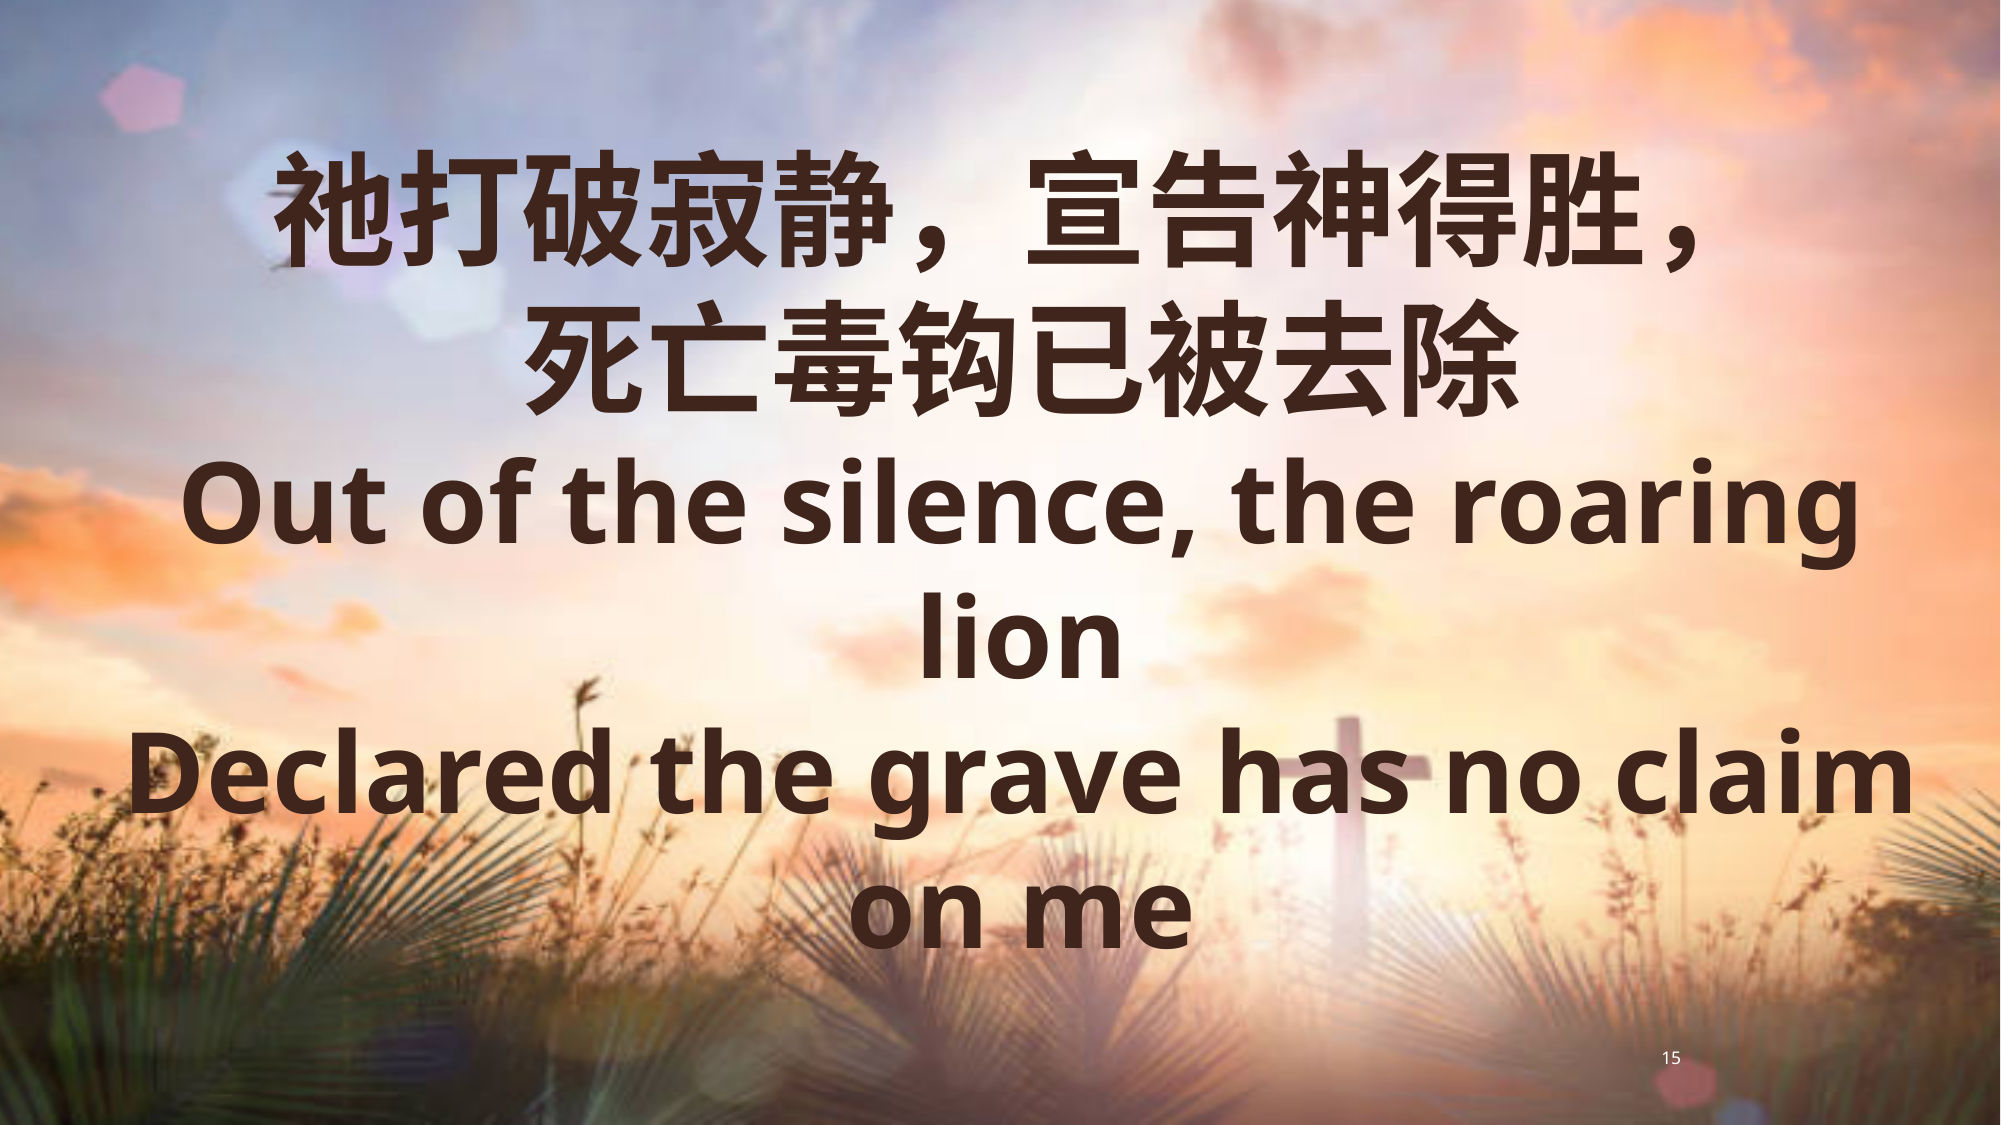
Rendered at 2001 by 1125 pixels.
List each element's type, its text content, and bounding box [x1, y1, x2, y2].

slide_number 15 [1656, 1044, 1687, 1076]
picture [0, 0, 2001, 1125]
subtitle 祂打破寂静，宣告神得胜， 死亡毒钩已被去除 Out of the silence, the roaring lion Declared the grave has no claim on me [80, 126, 1963, 999]
